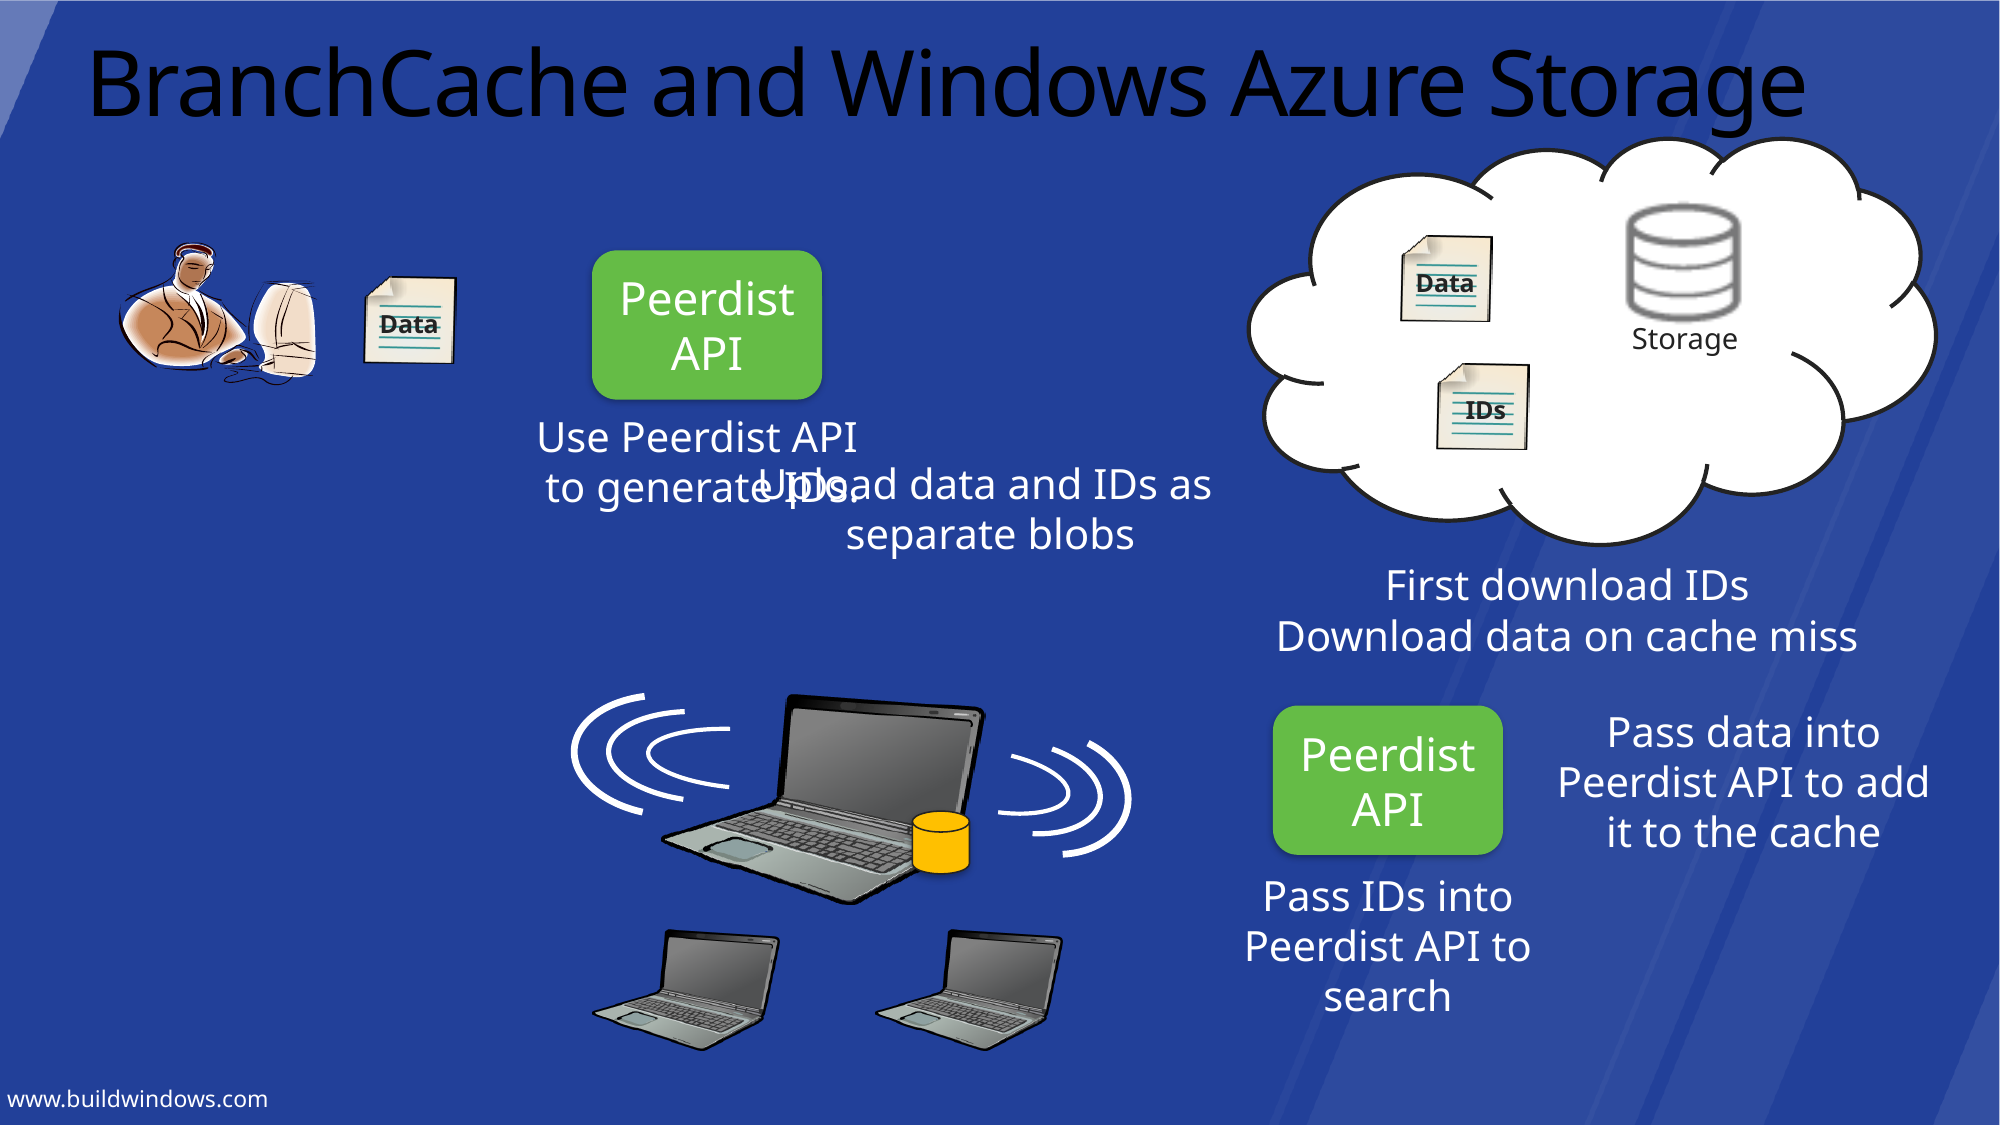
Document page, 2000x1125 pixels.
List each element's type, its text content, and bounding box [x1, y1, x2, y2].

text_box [1436, 362, 1530, 450]
text_box Peerdist API [1272, 704, 1504, 856]
text_box Download data on cache miss [1275, 609, 1859, 660]
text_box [1396, 235, 1493, 323]
text_box Pass IDs into Peerdist API to search [1196, 870, 1580, 1021]
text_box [914, 728, 1130, 849]
text_box Peerdist API [591, 249, 823, 401]
text_box Use Peerdist API to generate IDs. [536, 410, 869, 511]
text_box [1246, 138, 1939, 548]
text_box Storage [1627, 343, 1743, 355]
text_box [573, 697, 837, 818]
text_box Upload data and IDs as separate blobs [757, 458, 1224, 559]
title BranchCache and Windows Azure Storage [85, 37, 1914, 138]
picture [0, 0, 2000, 1125]
text_box Pass data into Peerdist API to add it to the cache [1552, 706, 1936, 857]
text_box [651, 276, 745, 364]
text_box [360, 276, 457, 364]
text_box First download IDs [1384, 559, 1750, 609]
